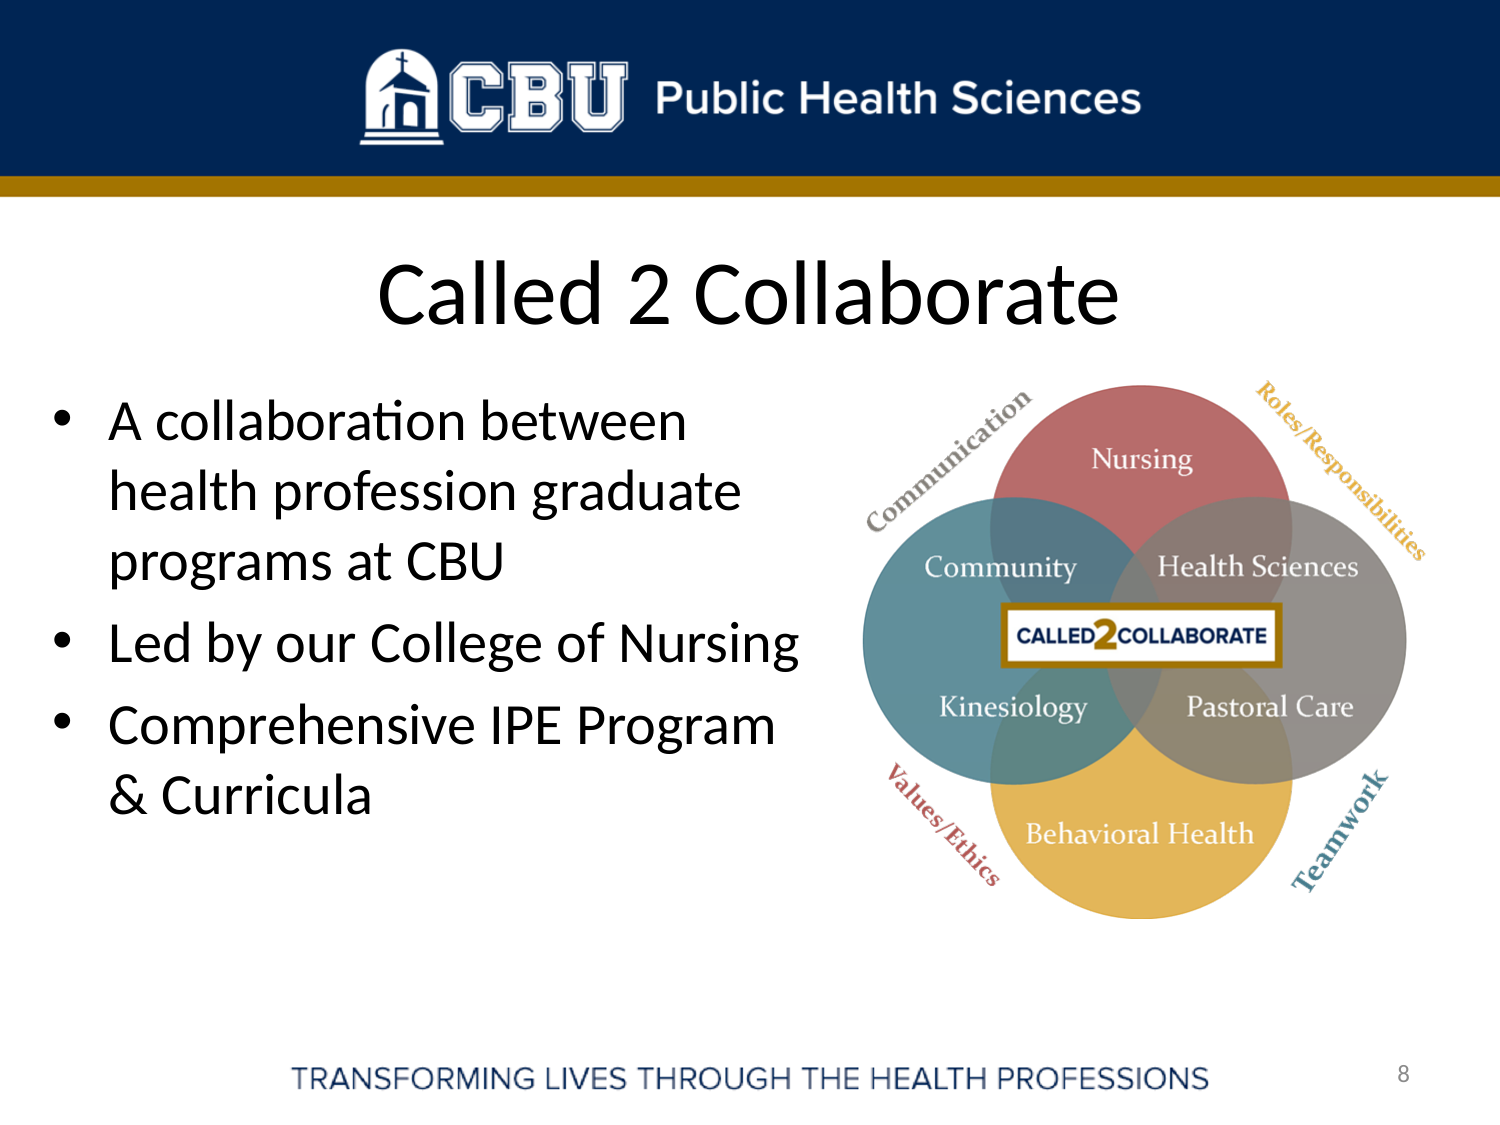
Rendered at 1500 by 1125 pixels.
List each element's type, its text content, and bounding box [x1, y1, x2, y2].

picture [0, 0, 1500, 1125]
title Called 2 Collaborate [75, 212, 1425, 363]
list A collaboration between health profession graduate programs at CBU Led by our College of Nursing Comprehensive IPE Program & Curricula [37, 375, 838, 1025]
slide_number 8 [1074, 1042, 1425, 1103]
